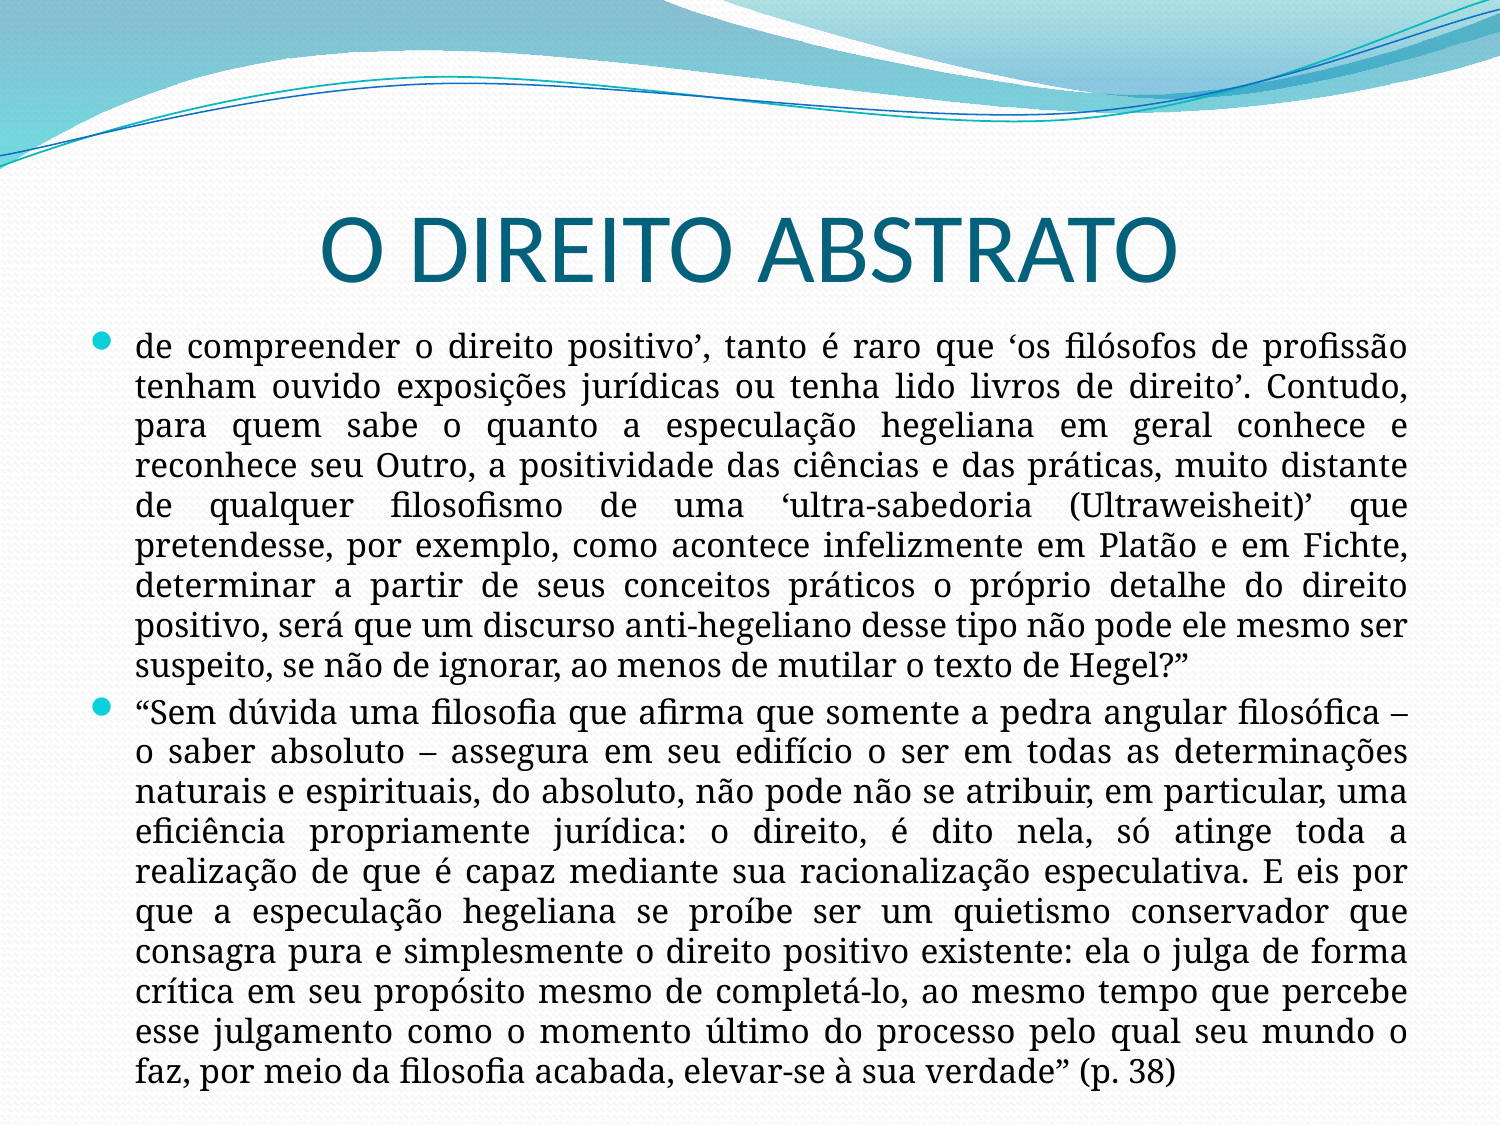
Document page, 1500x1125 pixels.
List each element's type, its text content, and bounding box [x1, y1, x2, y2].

list de compreender o direito positivo’, tanto é raro que ‘os filósofos de profissão tenham ouvido exposições jurídicas ou tenha lido livros de direito’. Contudo, para quem sabe o quanto a especulação hegeliana em geral conhece e reconhece seu Outro, a positividade das ciências e das práticas, muito distante de qualquer filosofismo de uma ‘ultra-sabedoria (Ultraweisheit)’ que pretendesse, por exemplo, como acontece infelizmente em Platão e em Fichte, determinar a partir de seus conceitos práticos o próprio detalhe do direito positivo, será que um discurso anti-hegeliano desse tipo não pode ele mesmo ser suspeito, se não de ignorar, ao menos de mutilar o texto de Hegel?” “Sem dúvida uma filosofia que afirma que somente a pedra angular filosófica – o saber absoluto – assegura em seu edifício o ser em todas as determinações naturais e espirituais, do absoluto, não pode não se atribuir, em particular, uma eficiência propriamente jurídica: o direito, é dito nela, só atinge toda a realização de que é capaz mediante sua racionalização especulativa. E eis por que a especulação hegeliana se proíbe ser um quietismo conservador que consagra pura e simplesmente o direito positivo existente: ela o julga de forma crítica em seu propósito mesmo de completá-lo, ao mesmo tempo que percebe esse julgamento como o momento último do processo pelo qual seu mundo o faz, por meio da filosofia acabada, elevar-se à sua verdade” (p. 38) [75, 317, 1425, 1038]
title O DIREITO ABSTRATO [75, 115, 1425, 303]
